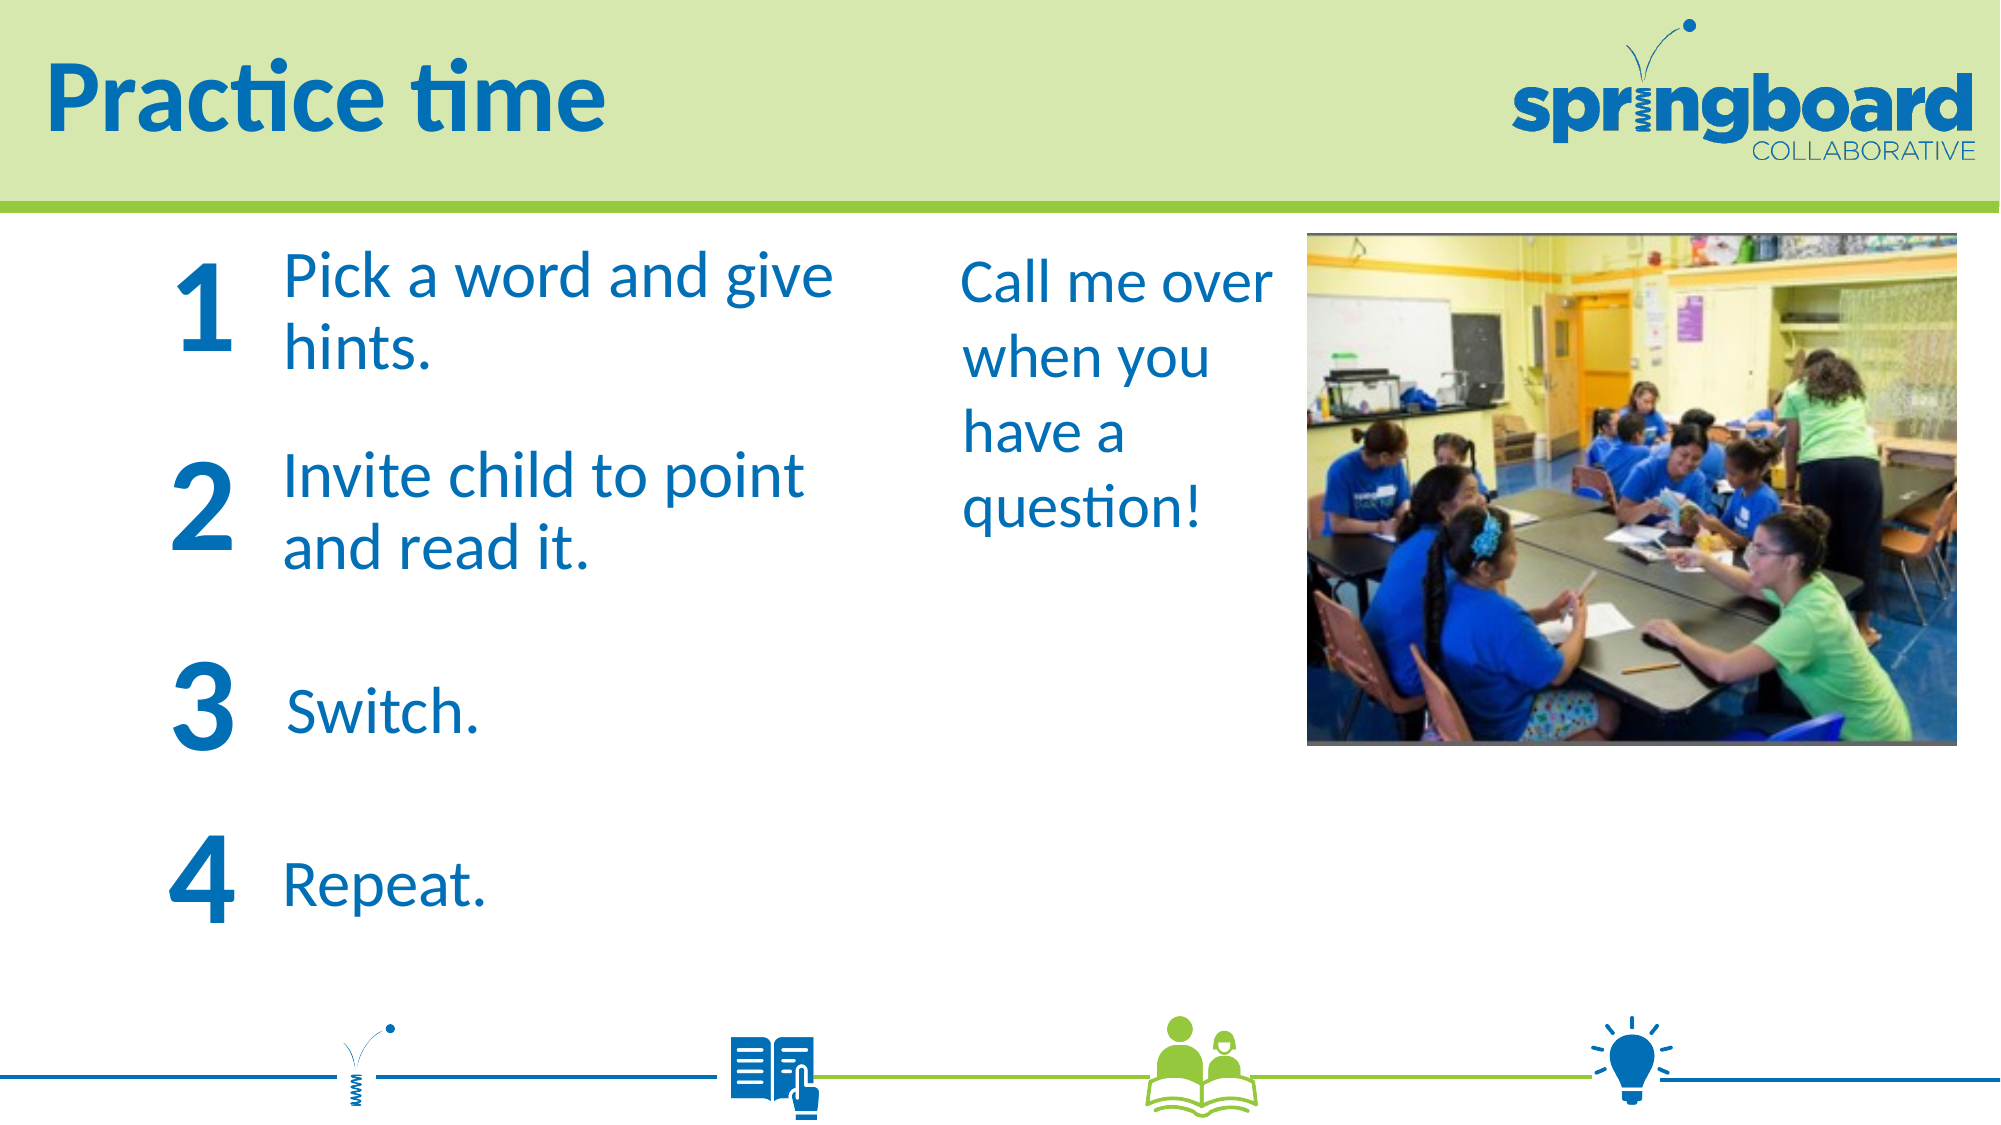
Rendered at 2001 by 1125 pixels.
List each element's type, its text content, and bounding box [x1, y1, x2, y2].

picture [731, 1037, 819, 1120]
list 1 [114, 225, 254, 400]
picture [343, 1024, 395, 1106]
list 4 [114, 798, 254, 972]
list Pick a word and give hints. [268, 225, 887, 399]
list 3 [114, 624, 254, 798]
list Switch. [271, 624, 1047, 799]
picture [1591, 1016, 1673, 1105]
list Call me over when you have a question! [907, 233, 1292, 553]
list Invite child to point and read it. [267, 425, 885, 599]
picture [1145, 1016, 1258, 1118]
picture [1306, 232, 1958, 746]
list Repeat. [267, 798, 885, 972]
list 2 [114, 425, 254, 599]
title Practice time [0, 0, 2000, 196]
